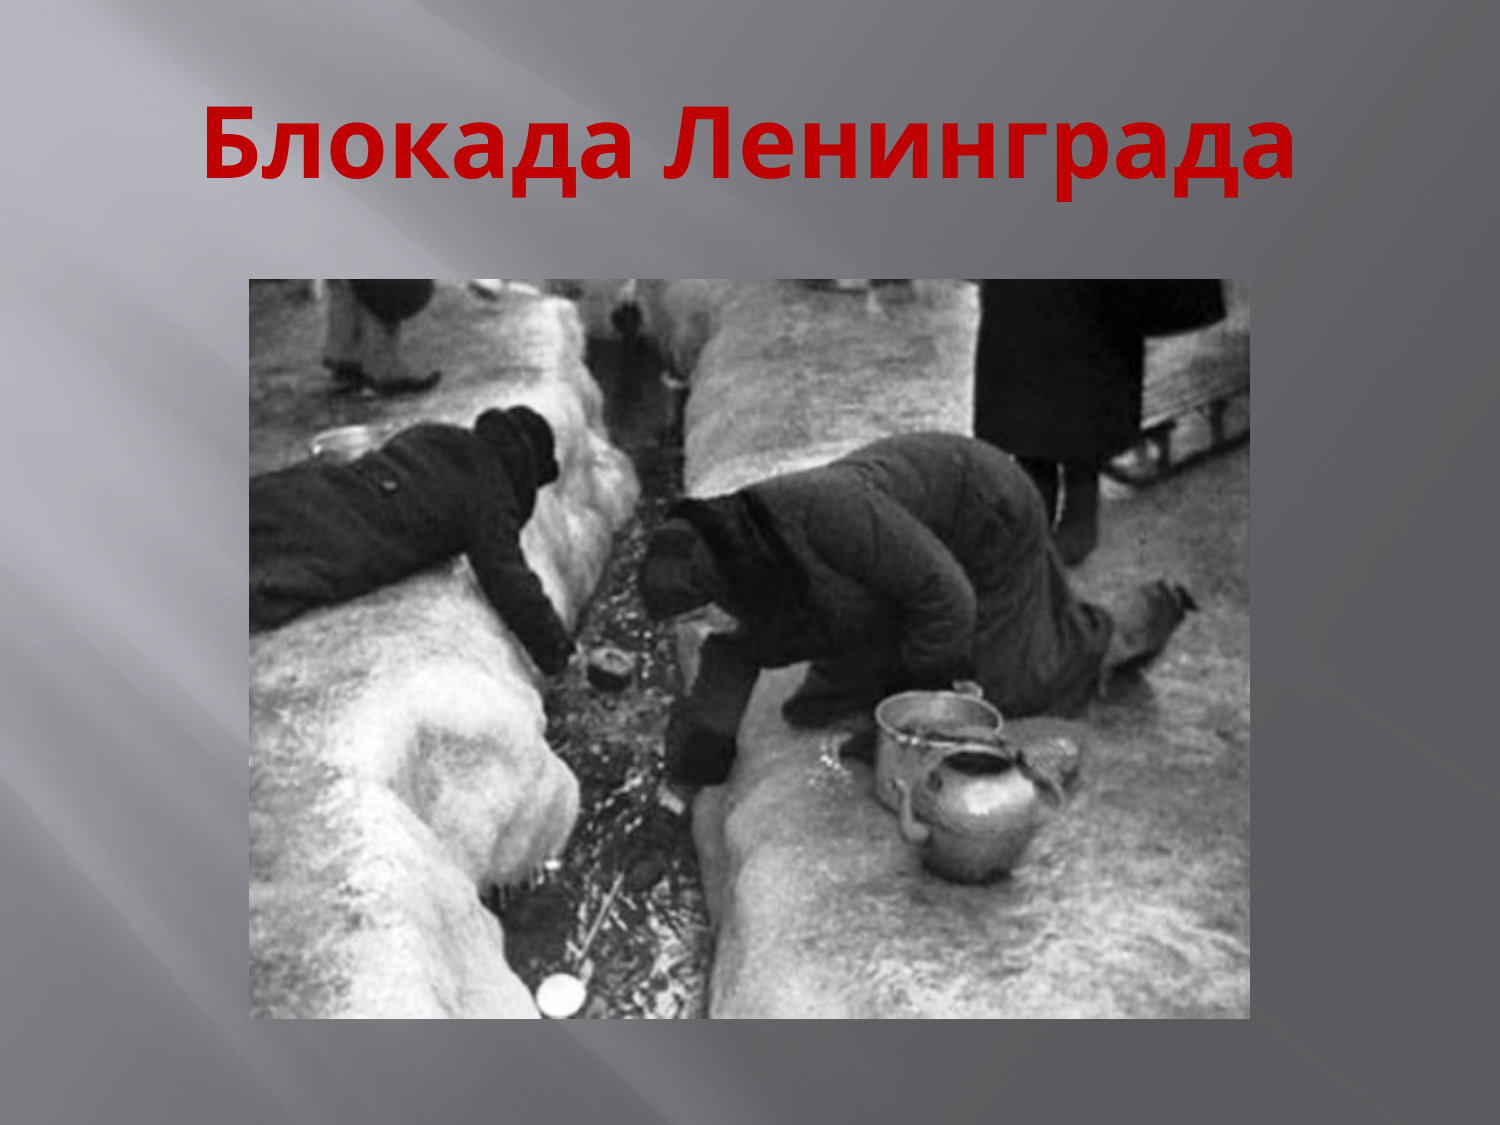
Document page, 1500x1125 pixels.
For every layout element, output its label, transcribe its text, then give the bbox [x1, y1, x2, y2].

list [249, 278, 1251, 1019]
title Блокада Ленинграда [75, 45, 1425, 233]
